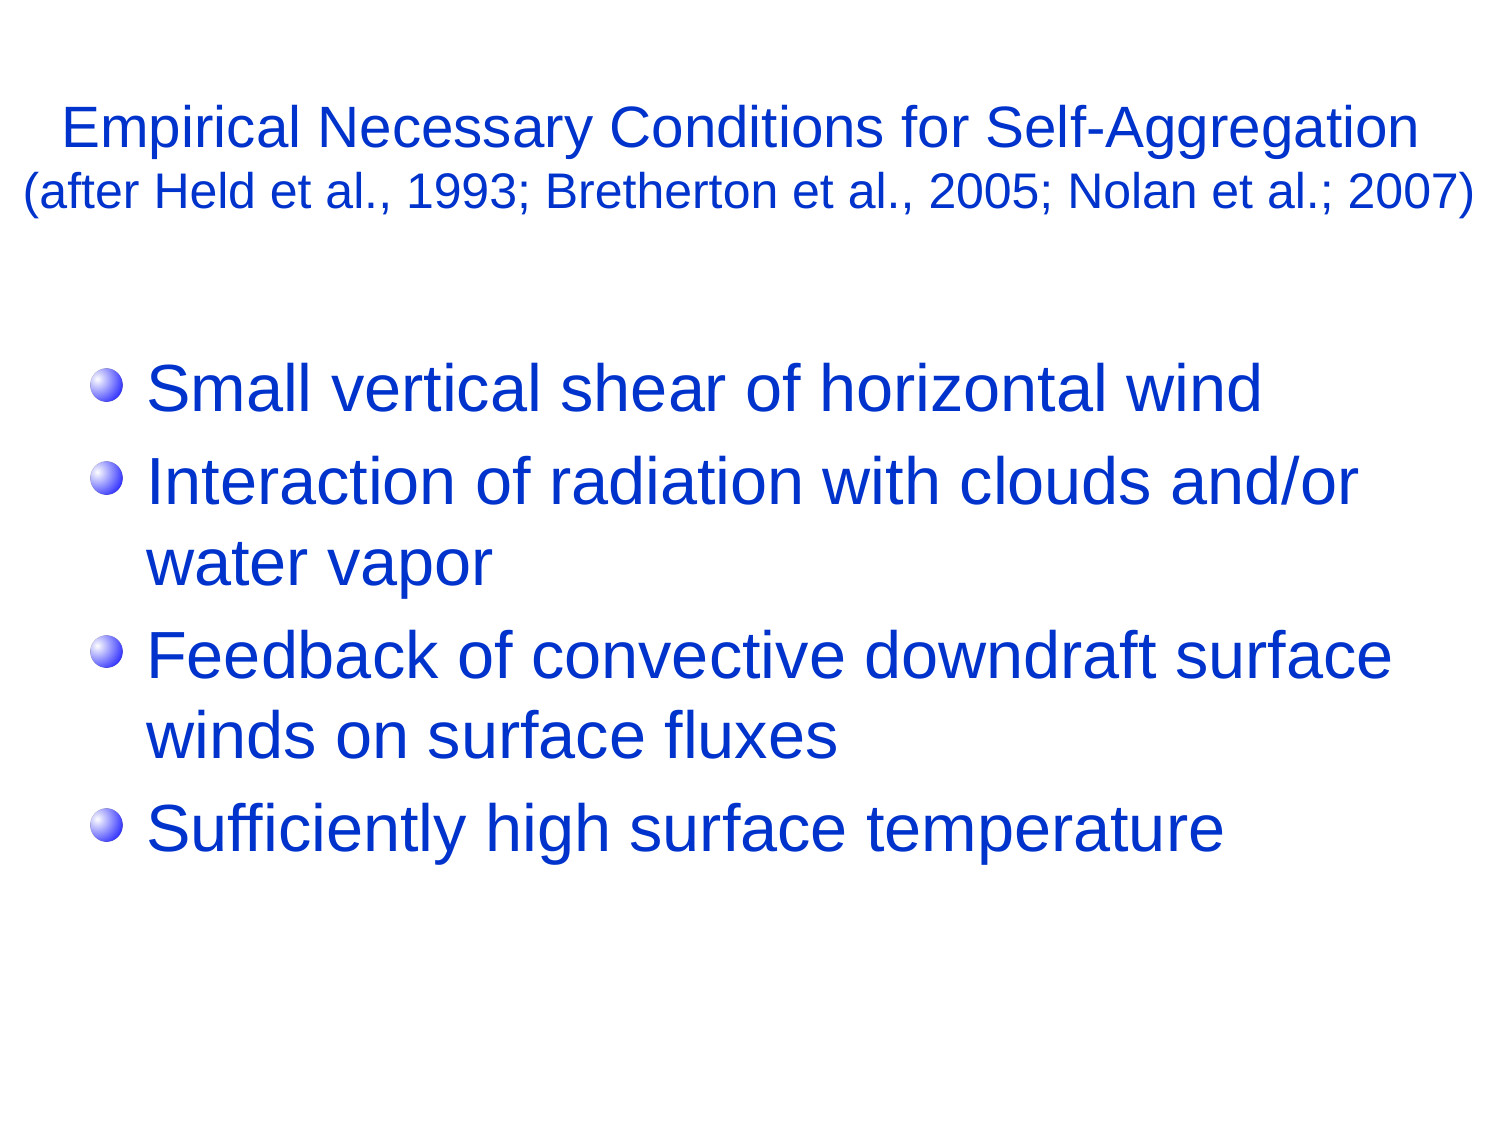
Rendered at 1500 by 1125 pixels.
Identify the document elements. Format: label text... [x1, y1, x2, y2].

picture [90, 635, 123, 668]
list Small vertical shear of horizontal wind Interaction of radiation with clouds and/or water vapor Feedback of convective downdraft surface winds on surface fluxes Sufficiently high surface temperature [74, 337, 1426, 926]
picture [90, 461, 123, 495]
title Empirical Necessary Conditions for Self-Aggregation (after Held et al., 1993; Bretherton et al., 2005; Nolan et al.; 2007) [0, 44, 1500, 263]
picture [90, 368, 123, 402]
picture [90, 808, 123, 842]
